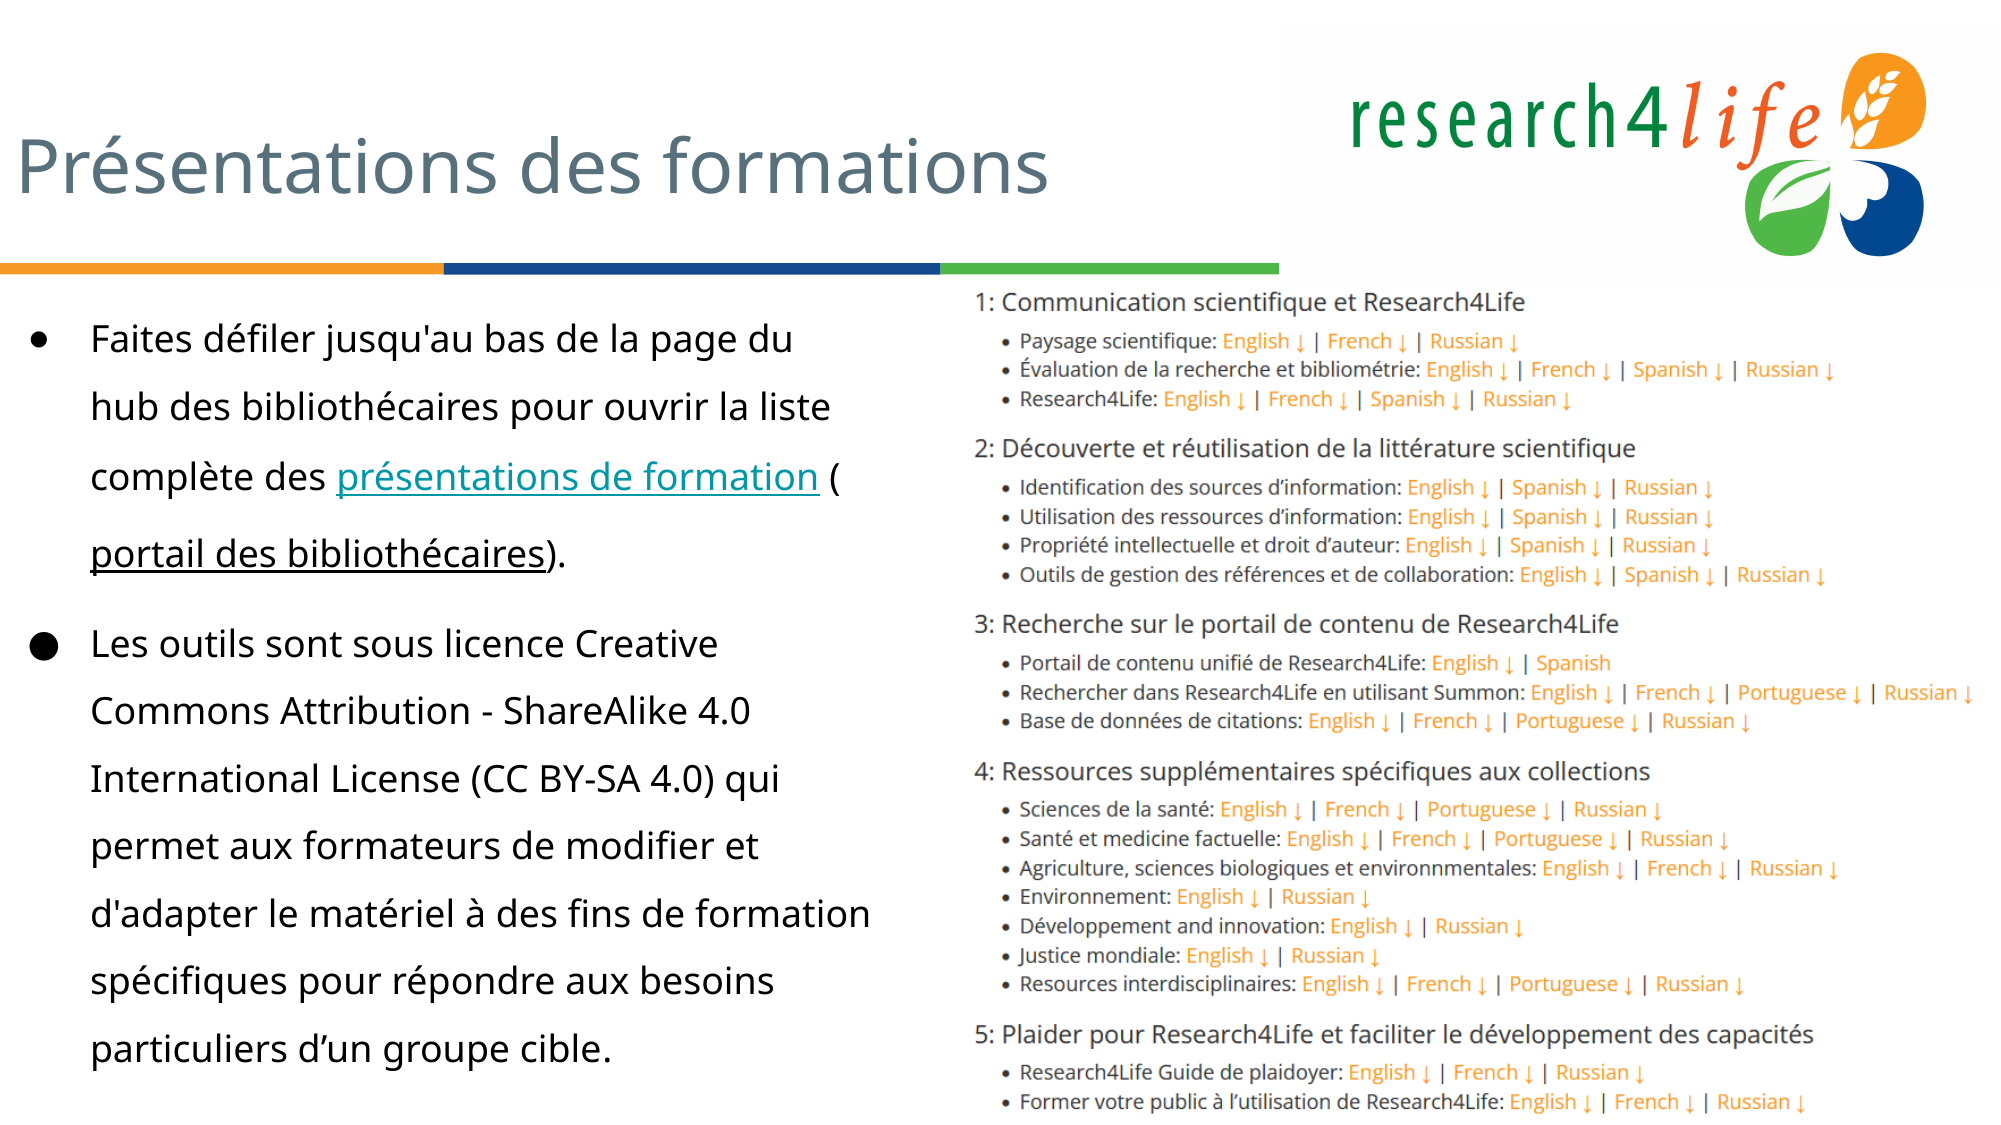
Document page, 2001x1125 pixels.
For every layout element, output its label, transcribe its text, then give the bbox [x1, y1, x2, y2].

title Présentations des formations [0, 80, 1578, 259]
picture [968, 22, 2000, 1125]
list Faites défiler jusqu'au bas de la page du hub des bibliothécaires pour ouvrir la liste complète des présentations de formation (portail des bibliothécaires). Les outils sont sous licence Creative Commons Attribution - ShareAlike 4.0 International License (CC BY-SA 4.0) qui permet aux formateurs de modifier et d'adapter le matériel à des fins de formation spécifiques pour répondre aux besoins particuliers d’un groupe cible. [0, 285, 888, 1093]
